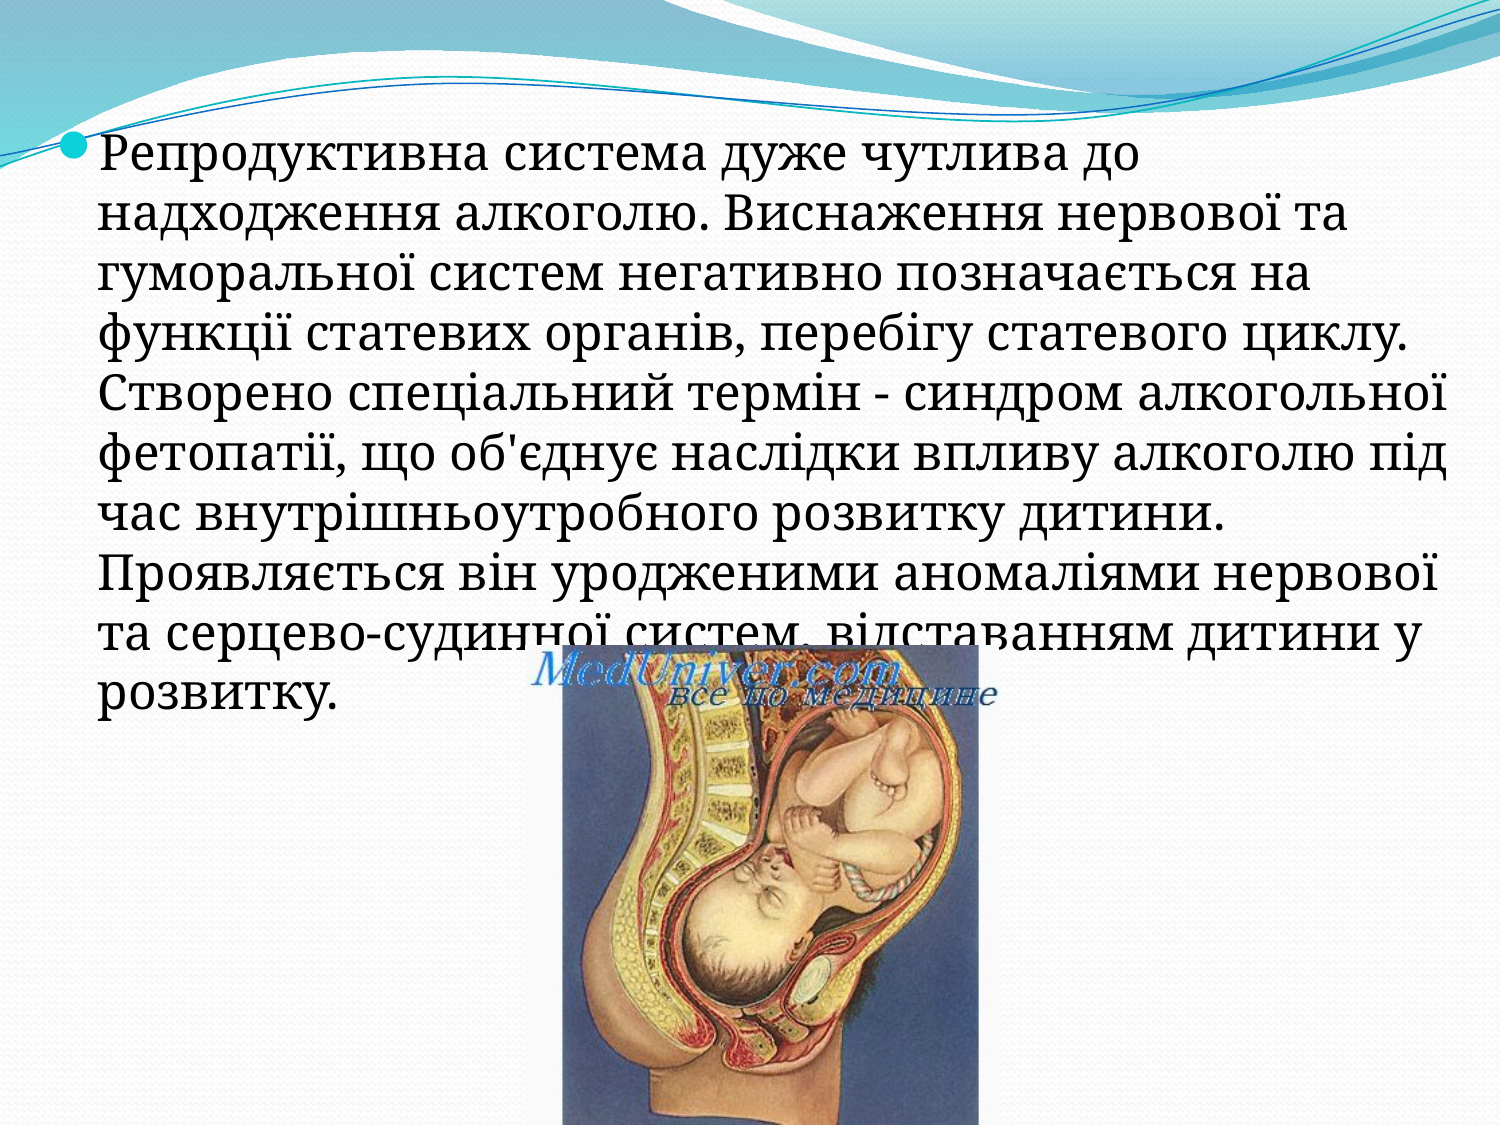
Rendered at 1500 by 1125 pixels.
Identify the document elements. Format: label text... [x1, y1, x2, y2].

list Репродуктивна система дуже чутлива до надходження алкоголю. Виснаження нервової та гуморальної систем негативно позначається на функції статевих органів, перебігу статевого циклу. Створено спеціальний термін - синдром алкогольної фетопатії, що об'єднує наслідки впливу алкоголю під час внутрішньоутробного розвитку дитини. Проявляється він уродженими аномаліями нервової та серцево-судинної систем, відставанням дитини у розвитку. [41, 113, 1467, 737]
picture [525, 645, 999, 1125]
